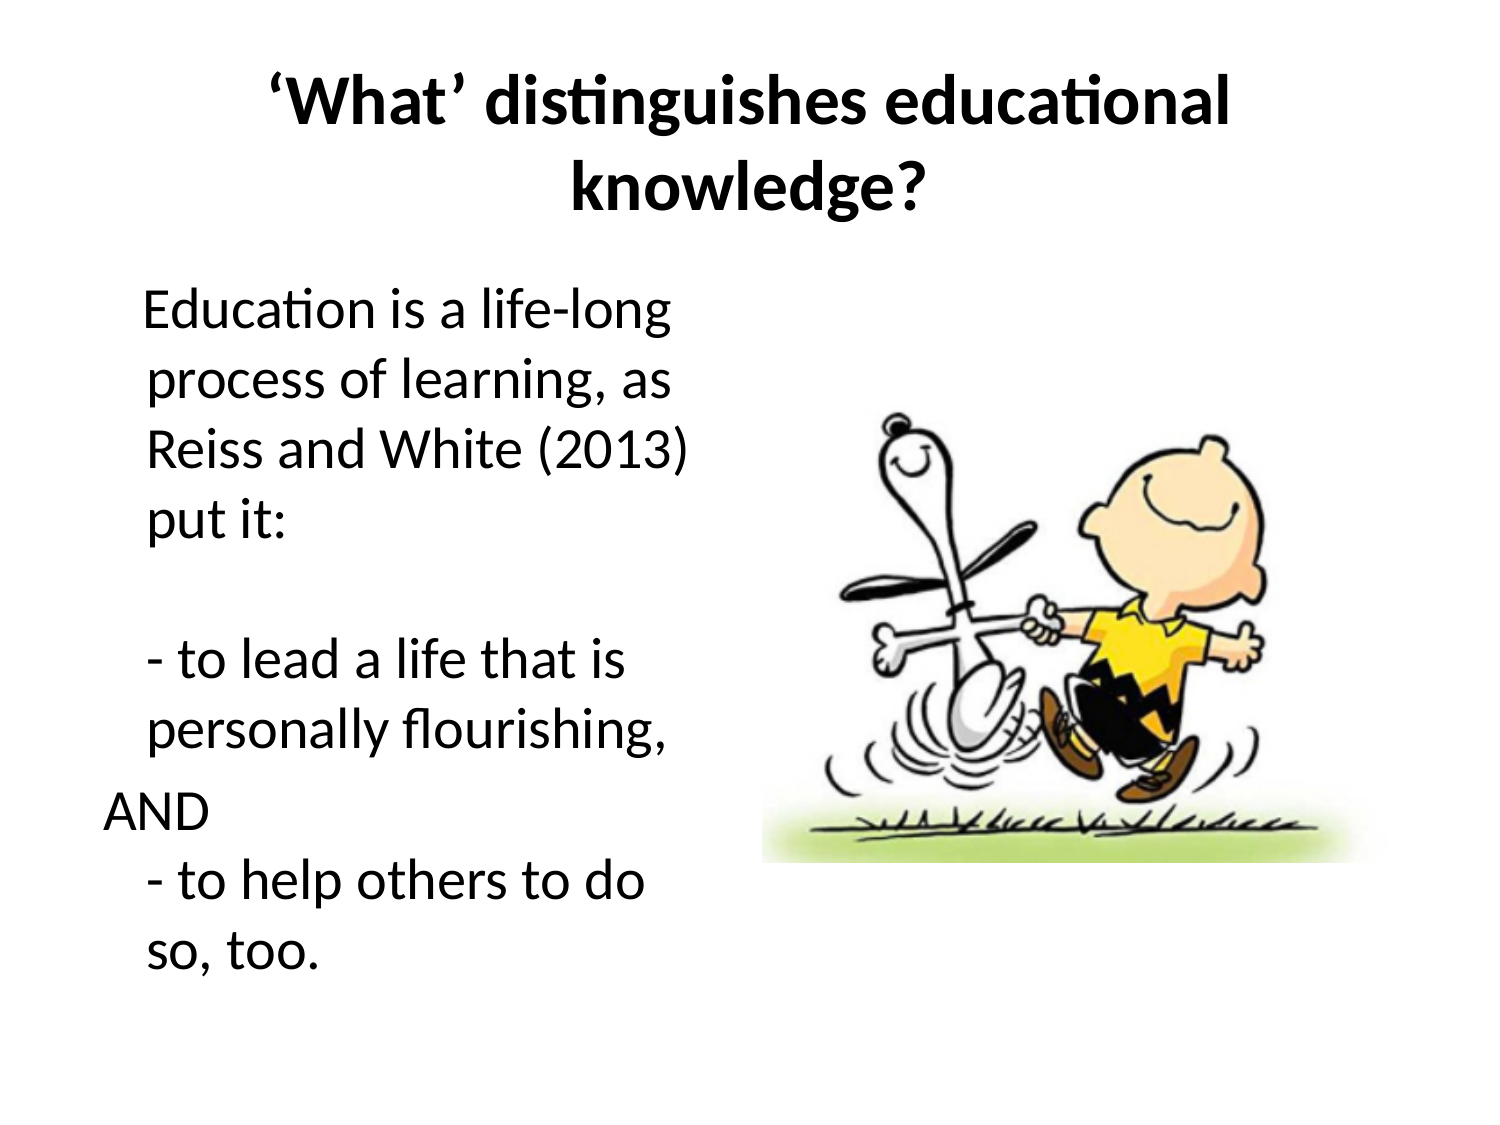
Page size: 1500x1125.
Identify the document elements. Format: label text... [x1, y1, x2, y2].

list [762, 262, 1426, 1006]
list Education is a life-long process of learning, as Reiss and White (2013) put it: - to lead a life that is personally flourishing, AND - to help others to do so, too. [75, 262, 738, 1005]
title ‘What’ distinguishes educational knowledge? [75, 45, 1425, 233]
